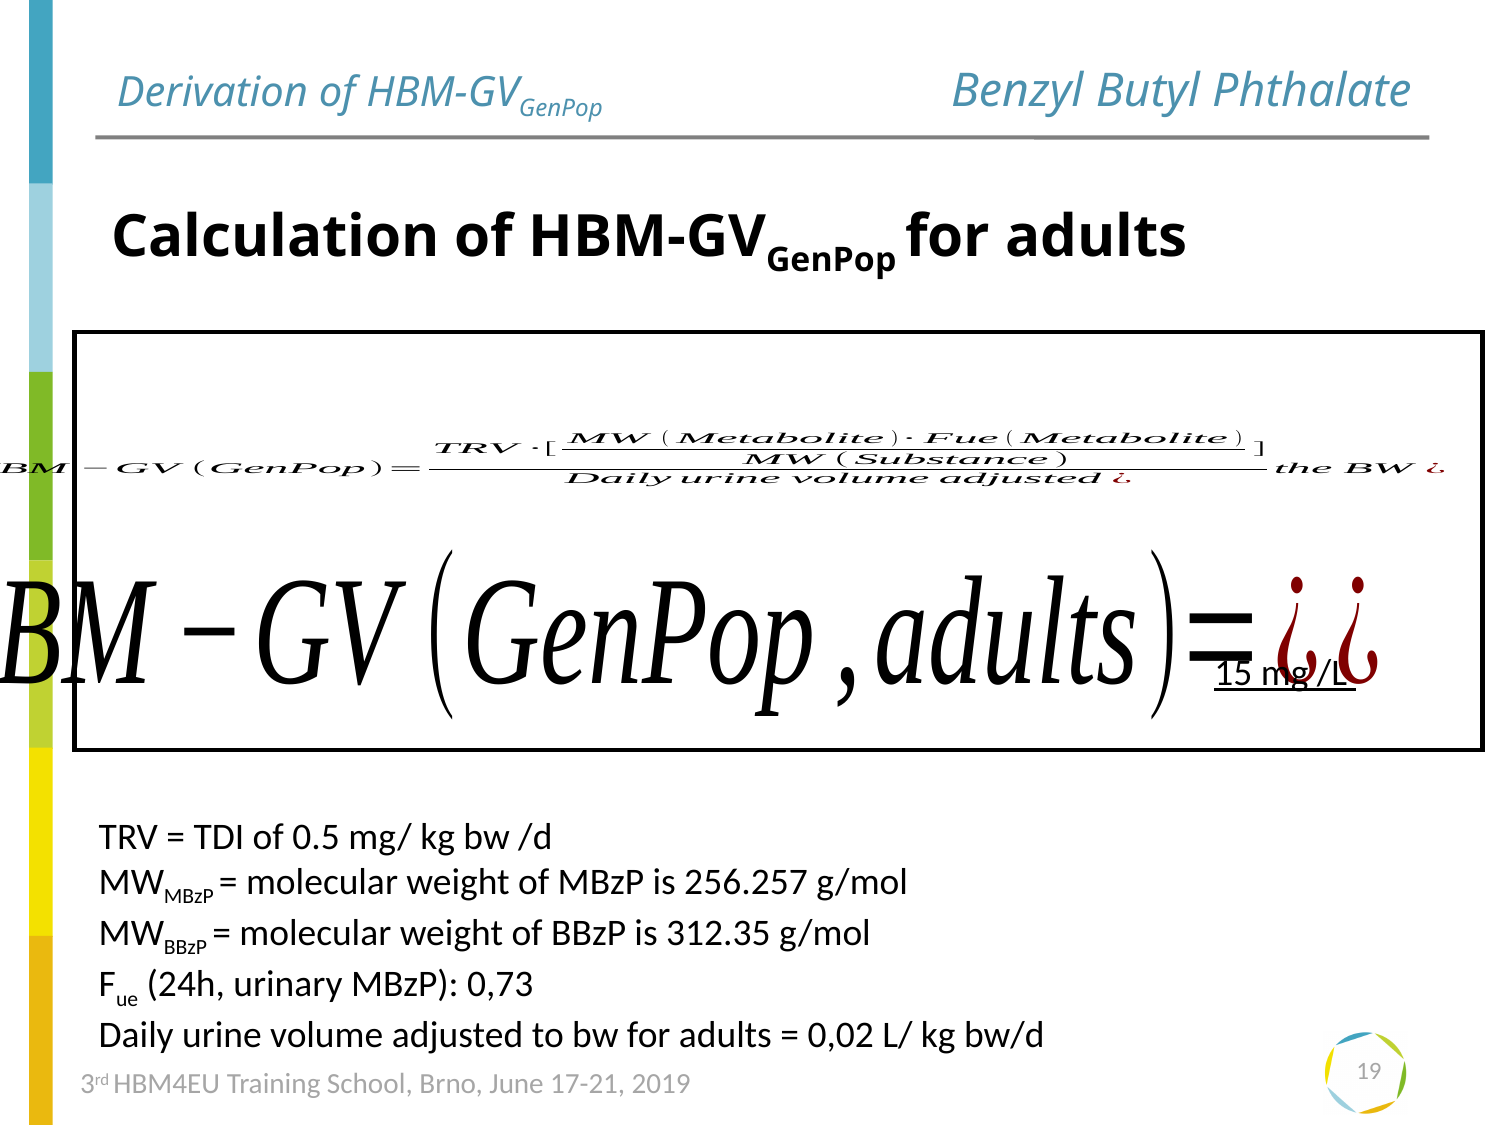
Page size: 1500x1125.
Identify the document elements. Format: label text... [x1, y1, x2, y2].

text_box TRV = TDI of 0.5 mg/ kg bw /d MWMBzP = molecular weight of MBzP is 256.257 g/mol MWBBzP = molecular weight of BBzP is 312.35 g/mol Fue (24h, urinary MBzP): 0,73 Daily urine volume adjusted to bw for adults = 0,02 L/ kg bw/d [84, 804, 1227, 1063]
slide_number 19 [1341, 1046, 1425, 1107]
picture [1323, 1031, 1408, 1115]
footer 3rd HBM4EU Training School, Brno, June 17-21, 2019 [65, 1057, 824, 1118]
text_box [73, 331, 1484, 751]
list Calculation of HBM-GVGenPop for adults [95, 191, 1419, 303]
title Derivation of HBM-GVGenPop [101, 57, 871, 125]
list Benzyl Butyl Phthalate [871, 57, 1428, 125]
